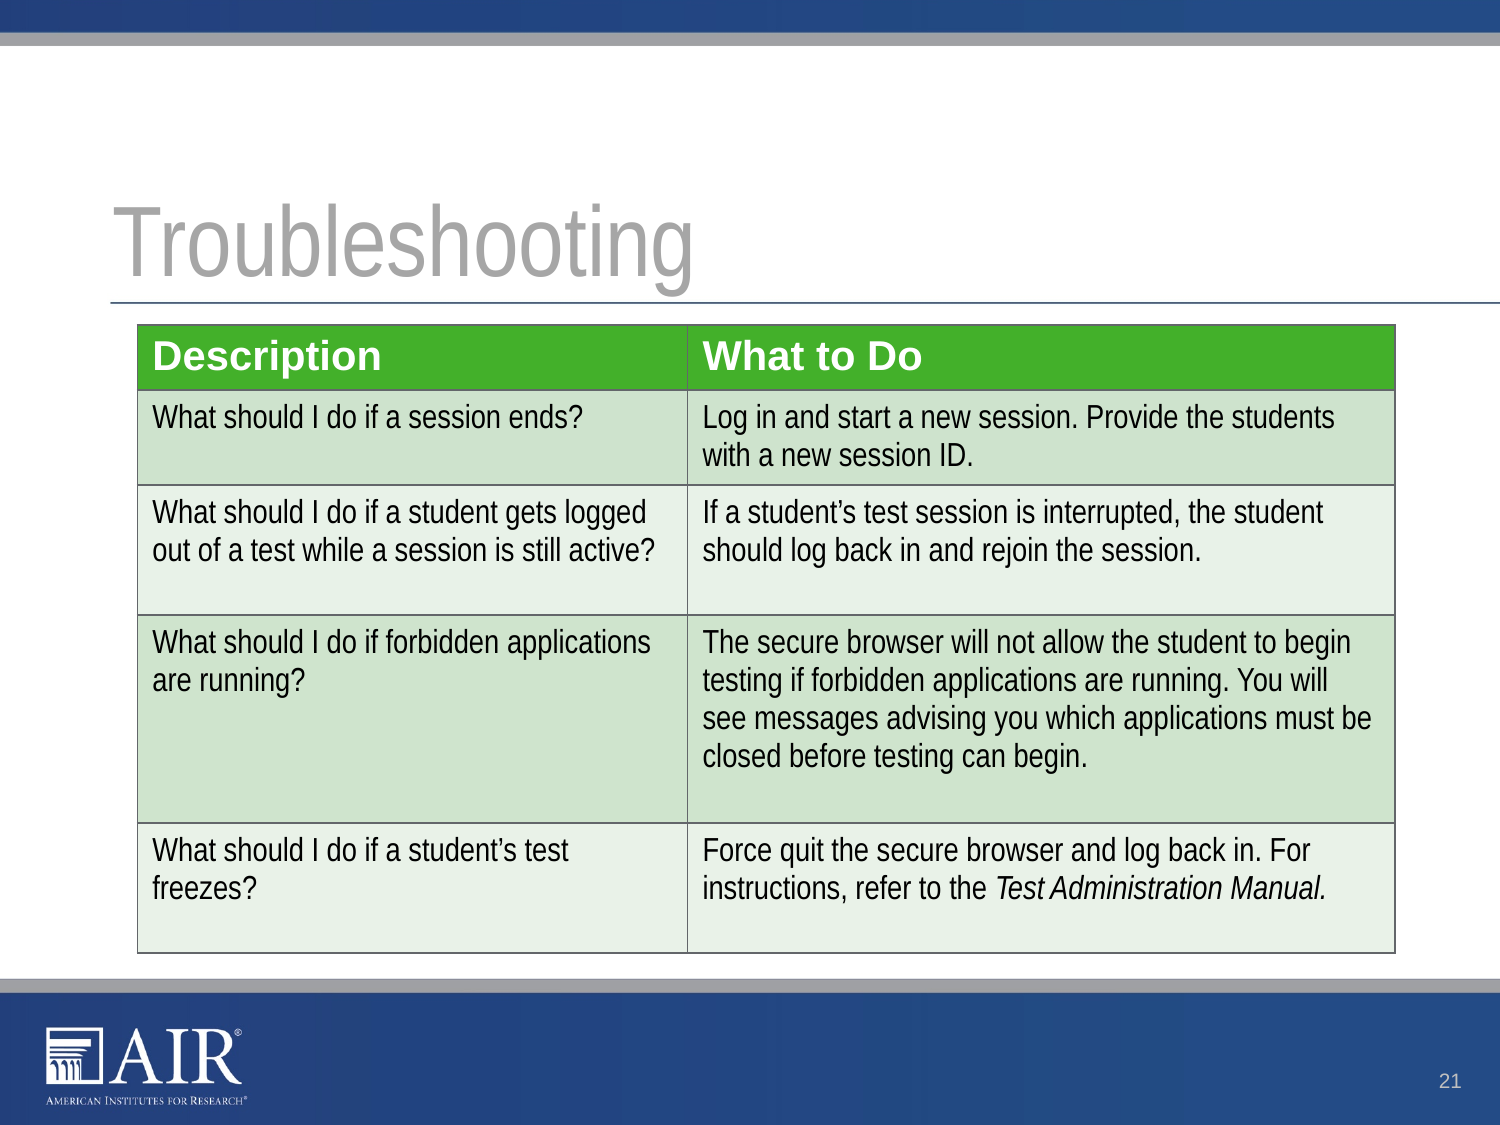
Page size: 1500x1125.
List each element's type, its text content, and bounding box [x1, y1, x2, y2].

table_cell What should I do if a student’s test freezes? [138, 824, 687, 952]
table_cell What should I do if a session ends? [138, 391, 687, 484]
table_cell Force quit the secure browser and log back in. For instructions, refer to the Test Administration Manual. [688, 824, 1394, 952]
slide_number 21 [1436, 1067, 1462, 1093]
title Troubleshooting [112, 52, 1462, 297]
table_cell What should I do if forbidden applications are running? [138, 616, 687, 822]
table_cell If a student’s test session is interrupted, the student should log back in and rejoin the session. [688, 486, 1394, 614]
table_cell The secure browser will not allow the student to begin testing if forbidden applications are running. You will see messages advising you which applications must be closed before testing can begin. [688, 616, 1394, 822]
table_cell Log in and start a new session. Provide the students with a new session ID. [688, 391, 1394, 484]
table_cell What should I do if a student gets logged out of a test while a session is still active? [138, 486, 687, 614]
table_header Description [138, 326, 687, 389]
picture [0, 0, 1500, 1125]
table_header What to Do [688, 326, 1394, 389]
